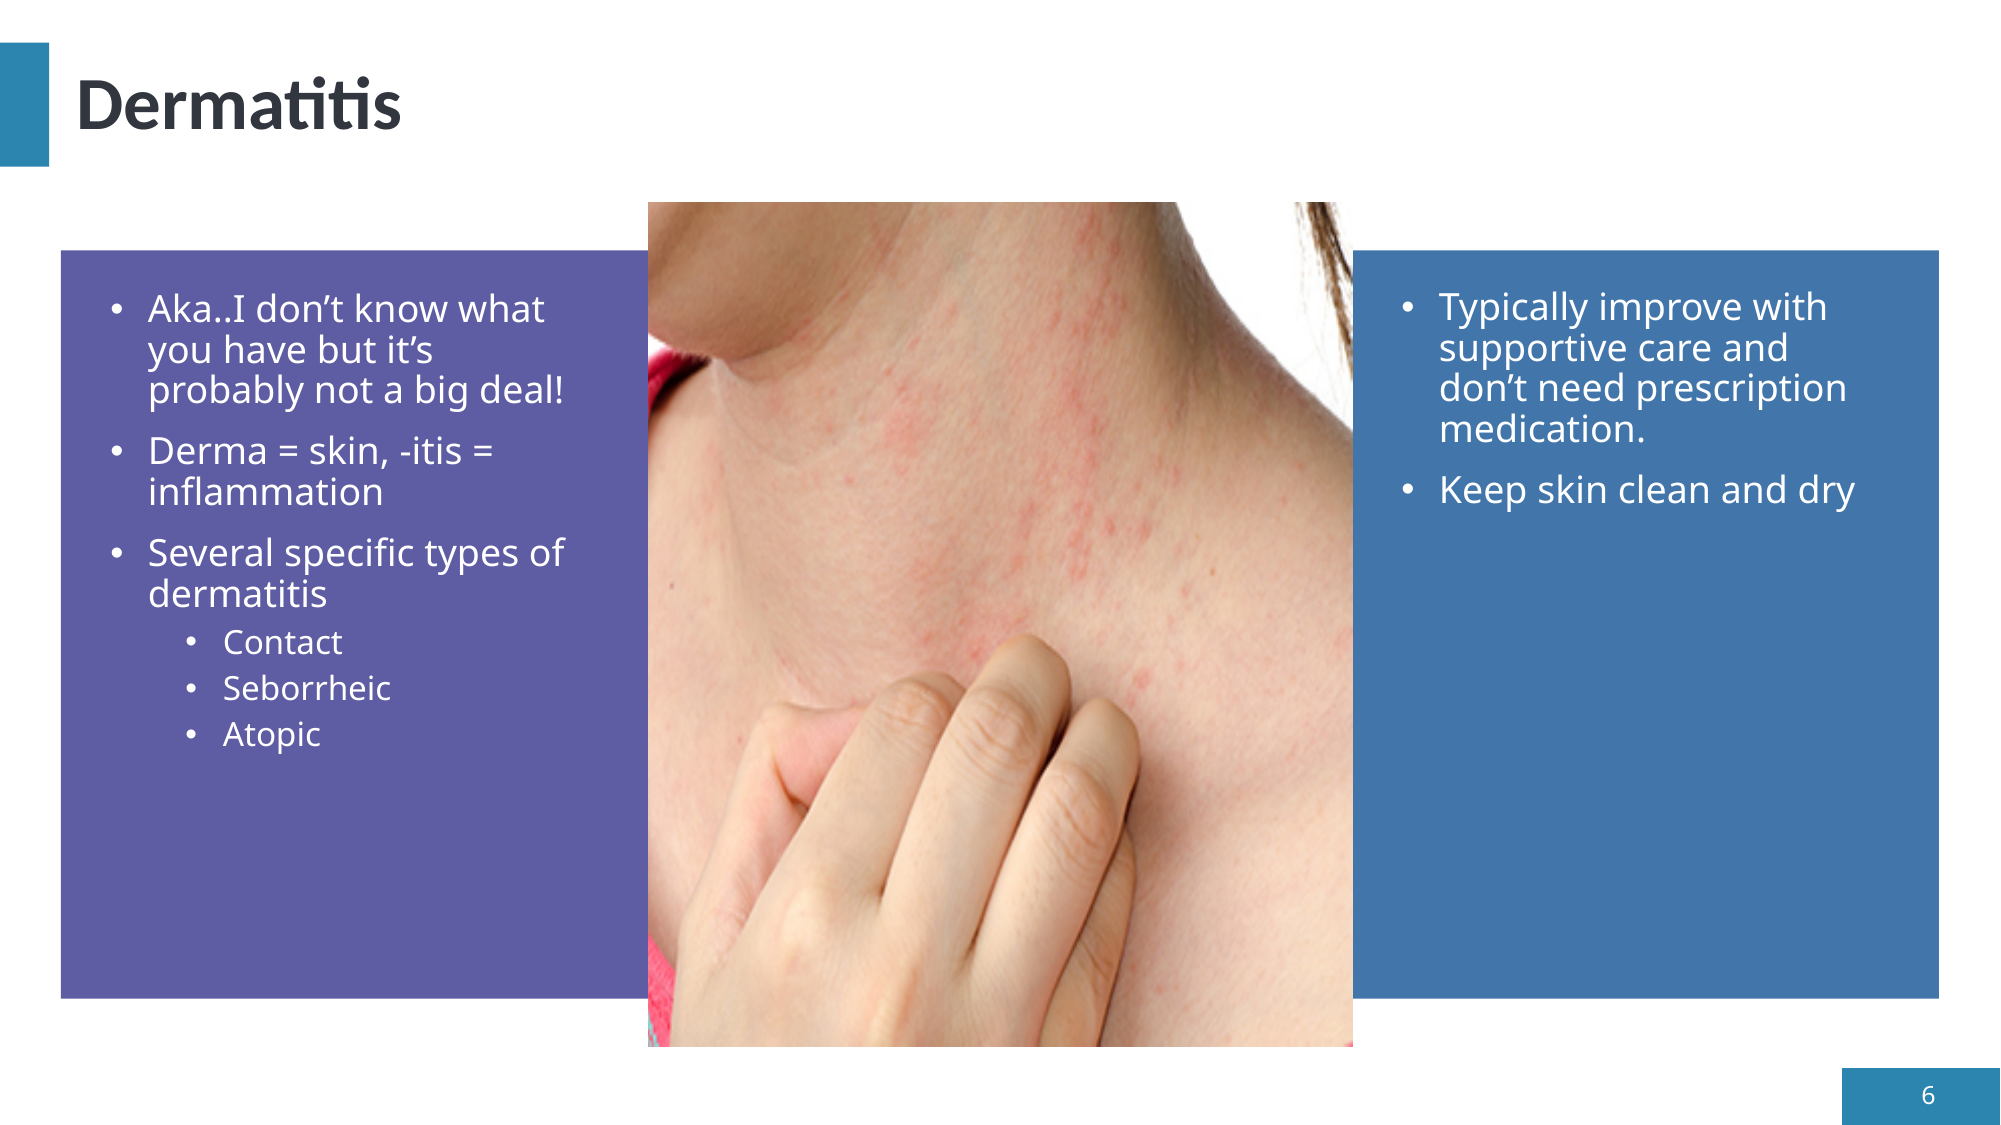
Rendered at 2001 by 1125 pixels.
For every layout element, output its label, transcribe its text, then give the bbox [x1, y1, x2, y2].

list Typically improve with supportive care and don’t need prescription medication. Keep skin clean and dry [1386, 280, 1902, 969]
picture [648, 202, 1353, 1047]
title Dermatitis [60, 42, 1951, 168]
slide_number 6 [1889, 1079, 1951, 1114]
list Aka..I don’t know what you have but it’s probably not a big deal! Derma = skin, -itis = inflammation Several specific types of dermatitis Contact Seborrheic Atopic [95, 282, 611, 971]
